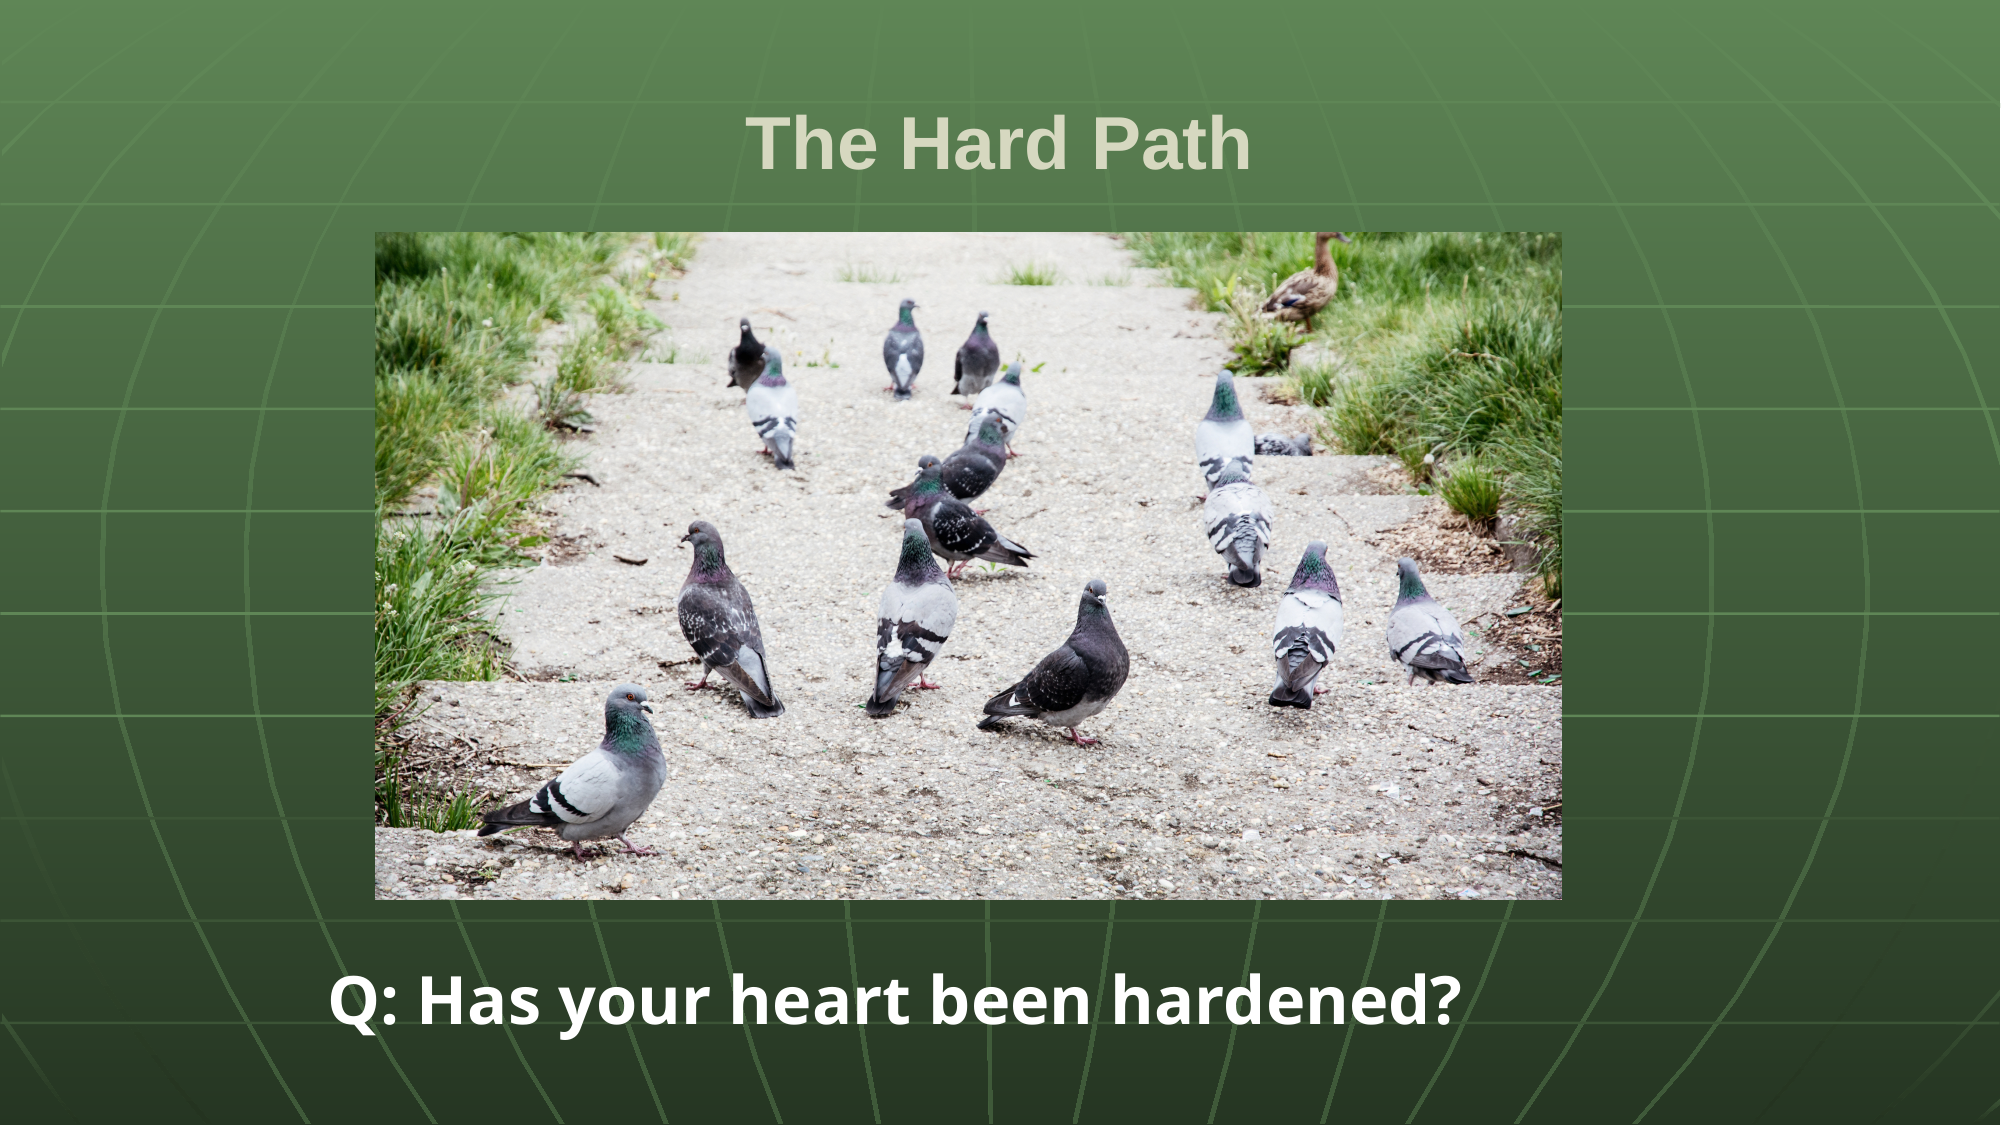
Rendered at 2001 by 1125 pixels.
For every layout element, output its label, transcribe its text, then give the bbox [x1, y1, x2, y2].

list Q: Has your heart been hardened? [312, 950, 1675, 1080]
picture [374, 232, 1562, 901]
title The Hard Path [99, 45, 1900, 233]
